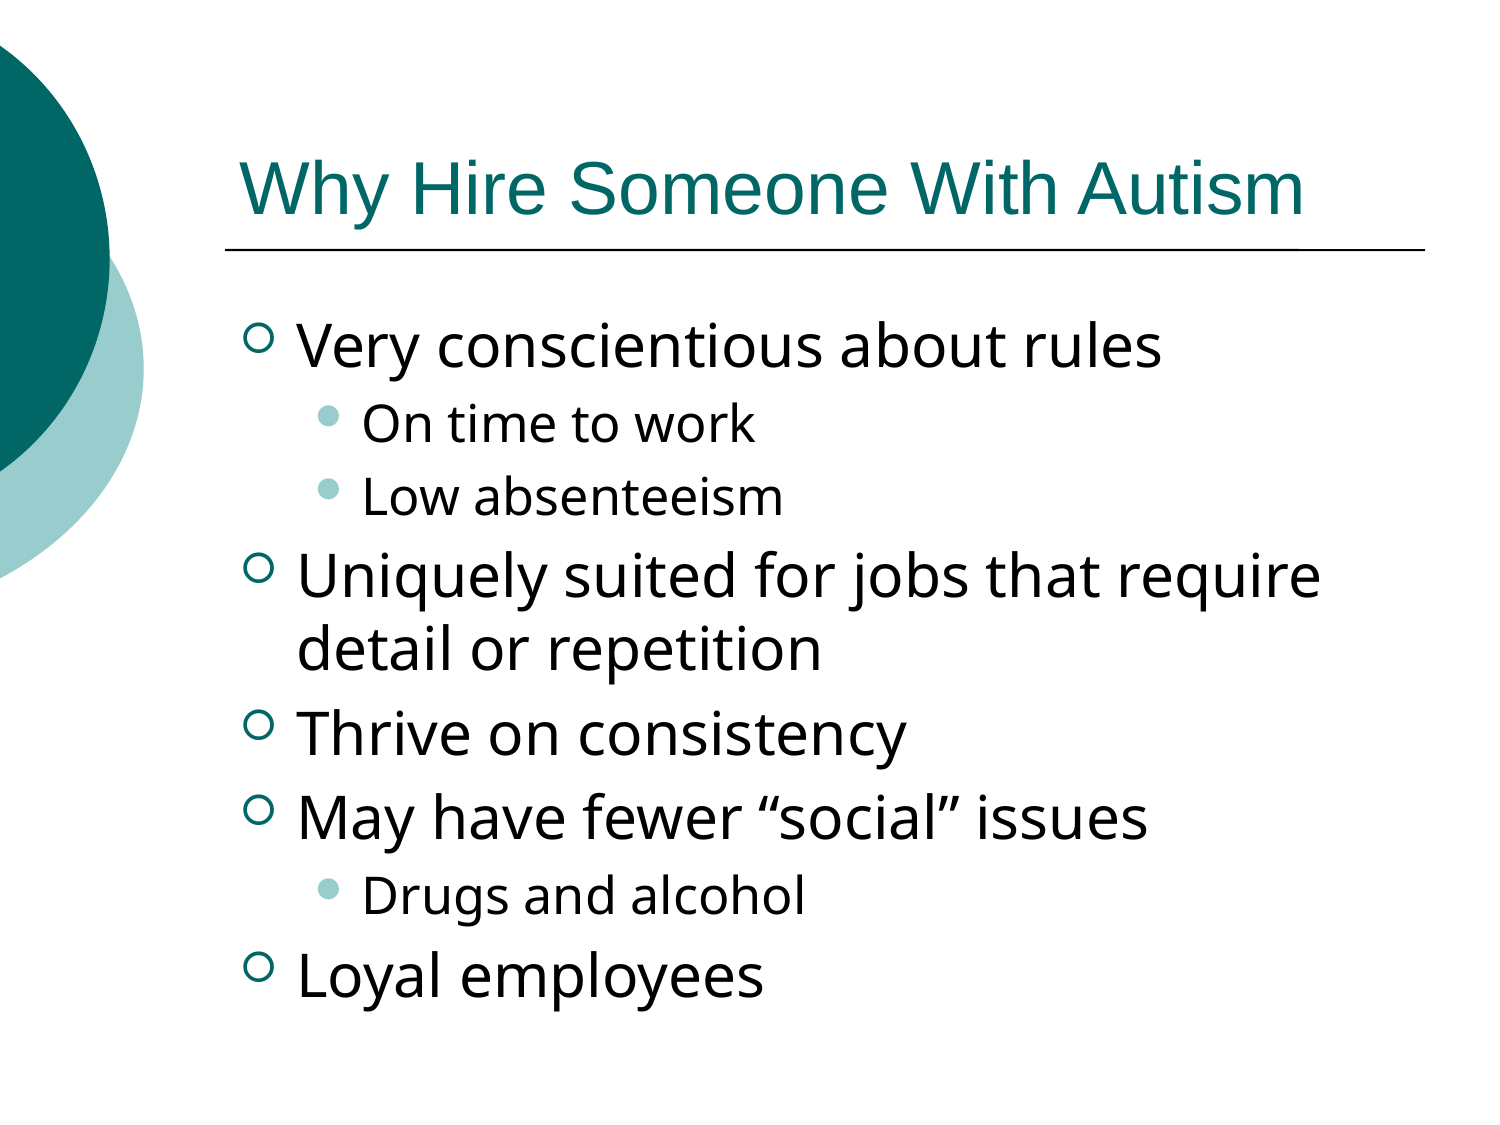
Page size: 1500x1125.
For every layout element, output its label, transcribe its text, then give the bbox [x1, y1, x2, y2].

list Very conscientious about rules On time to work Low absenteeism Uniquely suited for jobs that require detail or repetition Thrive on consistency May have fewer “social” issues Drugs and alcohol Loyal employees [224, 299, 1425, 975]
title Why Hire Someone With Autism [224, 49, 1425, 237]
